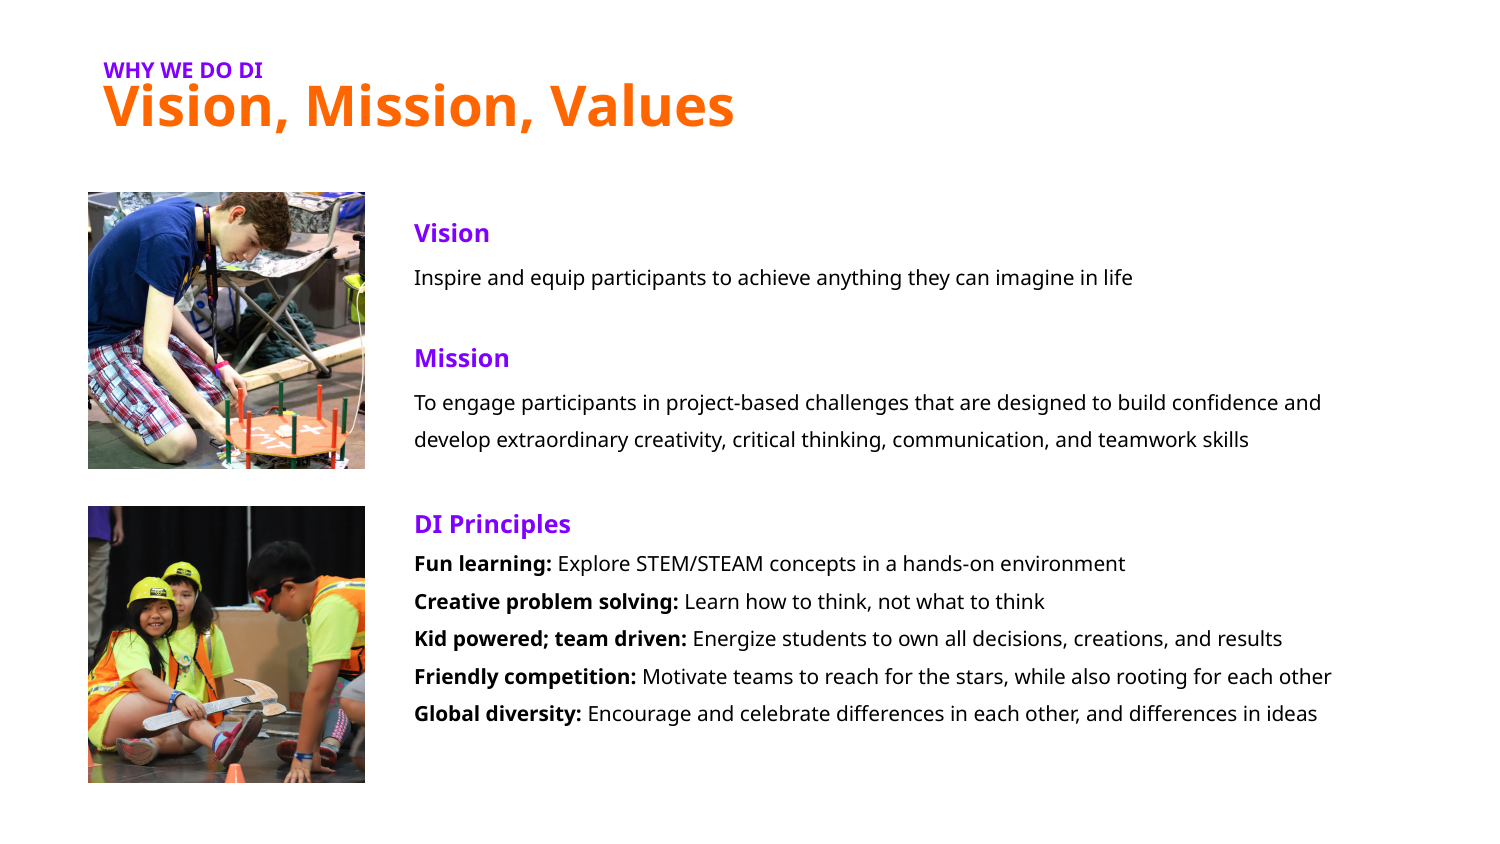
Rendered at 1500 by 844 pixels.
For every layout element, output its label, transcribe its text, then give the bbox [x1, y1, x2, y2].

text_box Vision, Mission, Values [88, 76, 952, 148]
text_box WHY WE DO DI [88, 49, 628, 91]
text_box Vision Inspire and equip participants to achieve anything they can imagine in life Mission To engage participants in project-based challenges that are designed to build confidence and develop extraordinary creativity, critical thinking, communication, and teamwork skills DI Principles Fun learning: Explore STEM/STEAM concepts in a hands-on environment Creative problem solving: Learn how to think, not what to think Kid powered; team driven: Energize students to own all decisions, creations, and results Friendly competition: Motivate teams to reach for the stars, while also rooting for each other Global diversity: Encourage and celebrate differences in each other, and differences in ideas [399, 195, 1410, 819]
picture [88, 192, 365, 469]
picture [88, 506, 365, 783]
